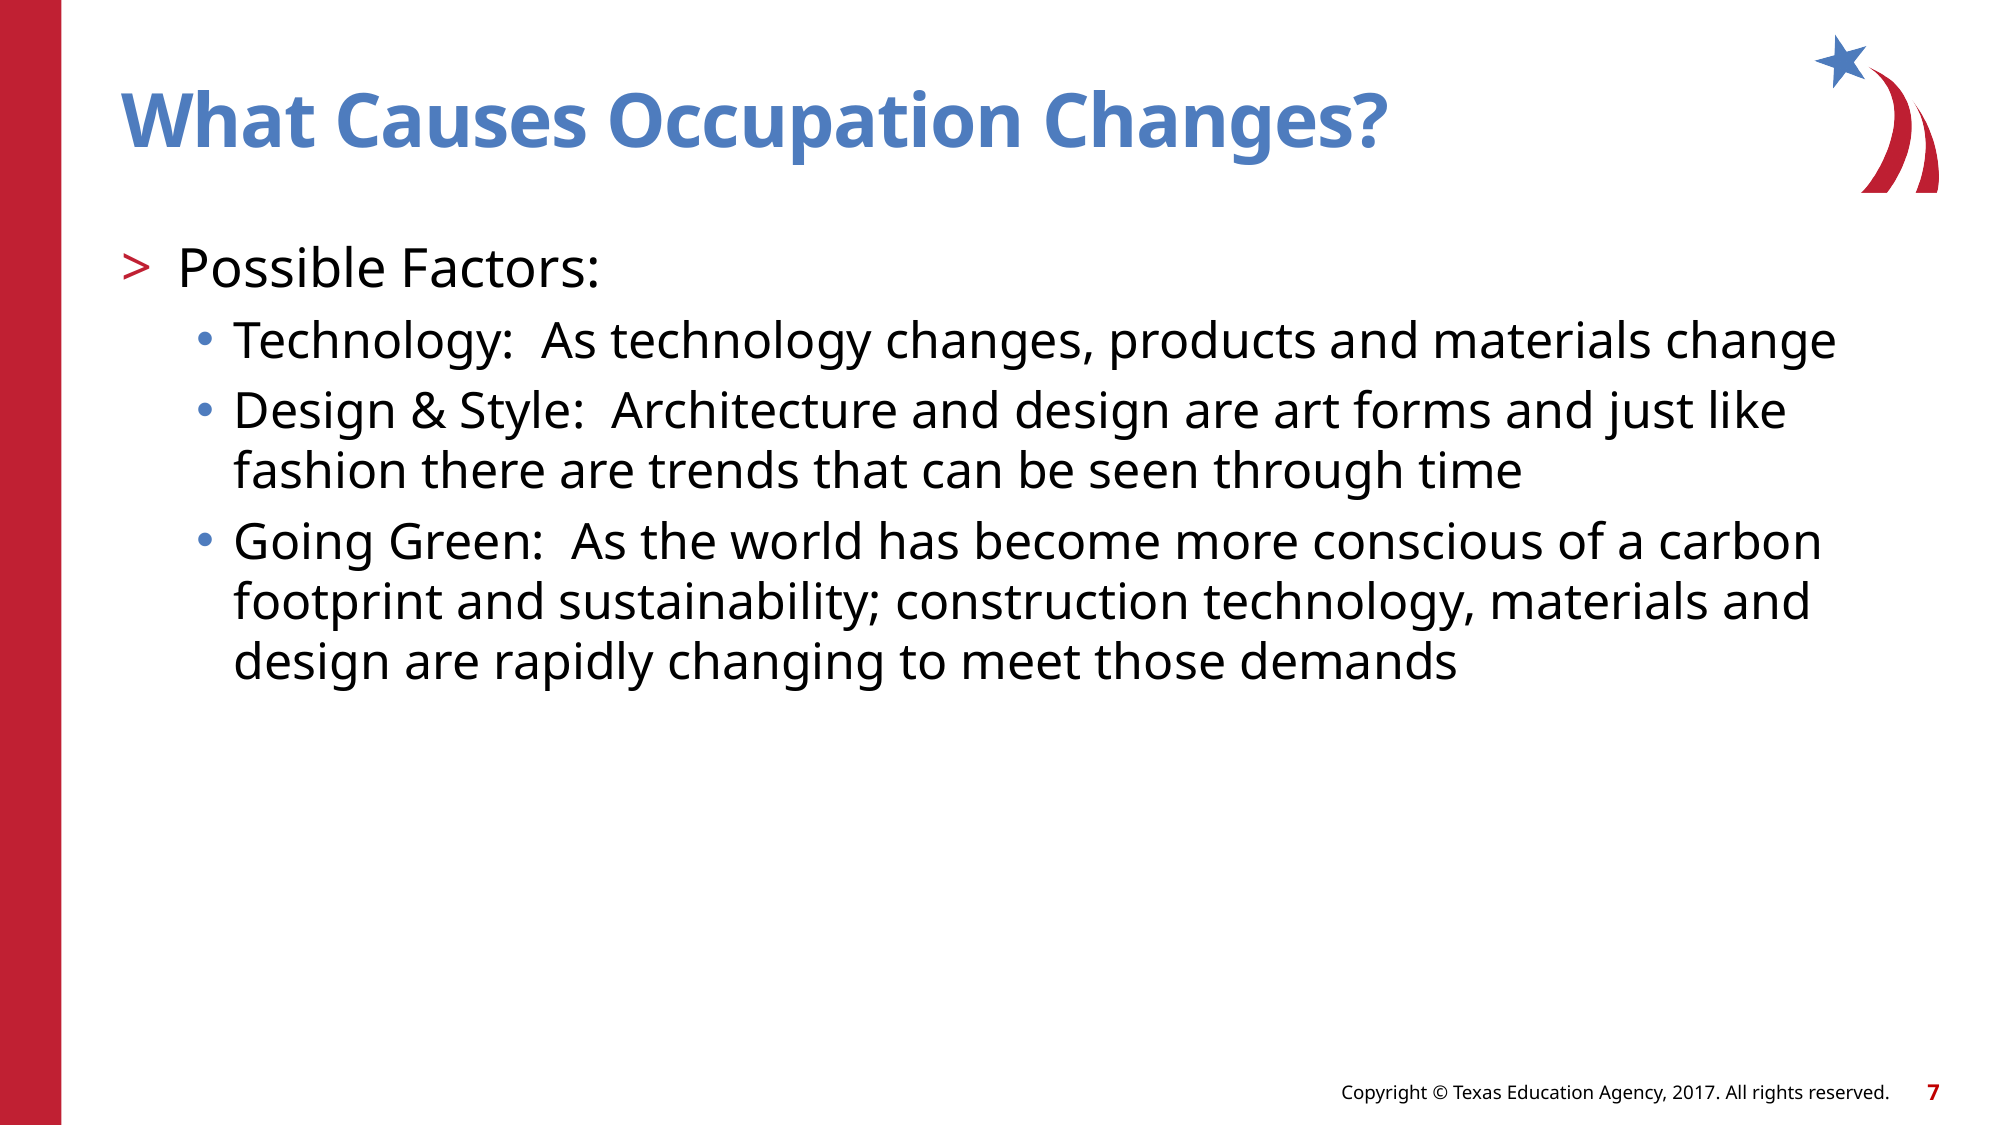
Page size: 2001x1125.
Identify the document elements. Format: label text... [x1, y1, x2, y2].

title What Causes Occupation Changes? [121, 110, 1772, 233]
picture [1814, 34, 1939, 193]
list Possible Factors: Technology: As technology changes, products and materials change Design & Style: Architecture and design are art forms and just like fashion there are trends that can be seen through time Going Green: As the world has become more conscious of a carbon footprint and sustainability; construction technology, materials and design are rapidly changing to meet those demands [121, 233, 1936, 1010]
